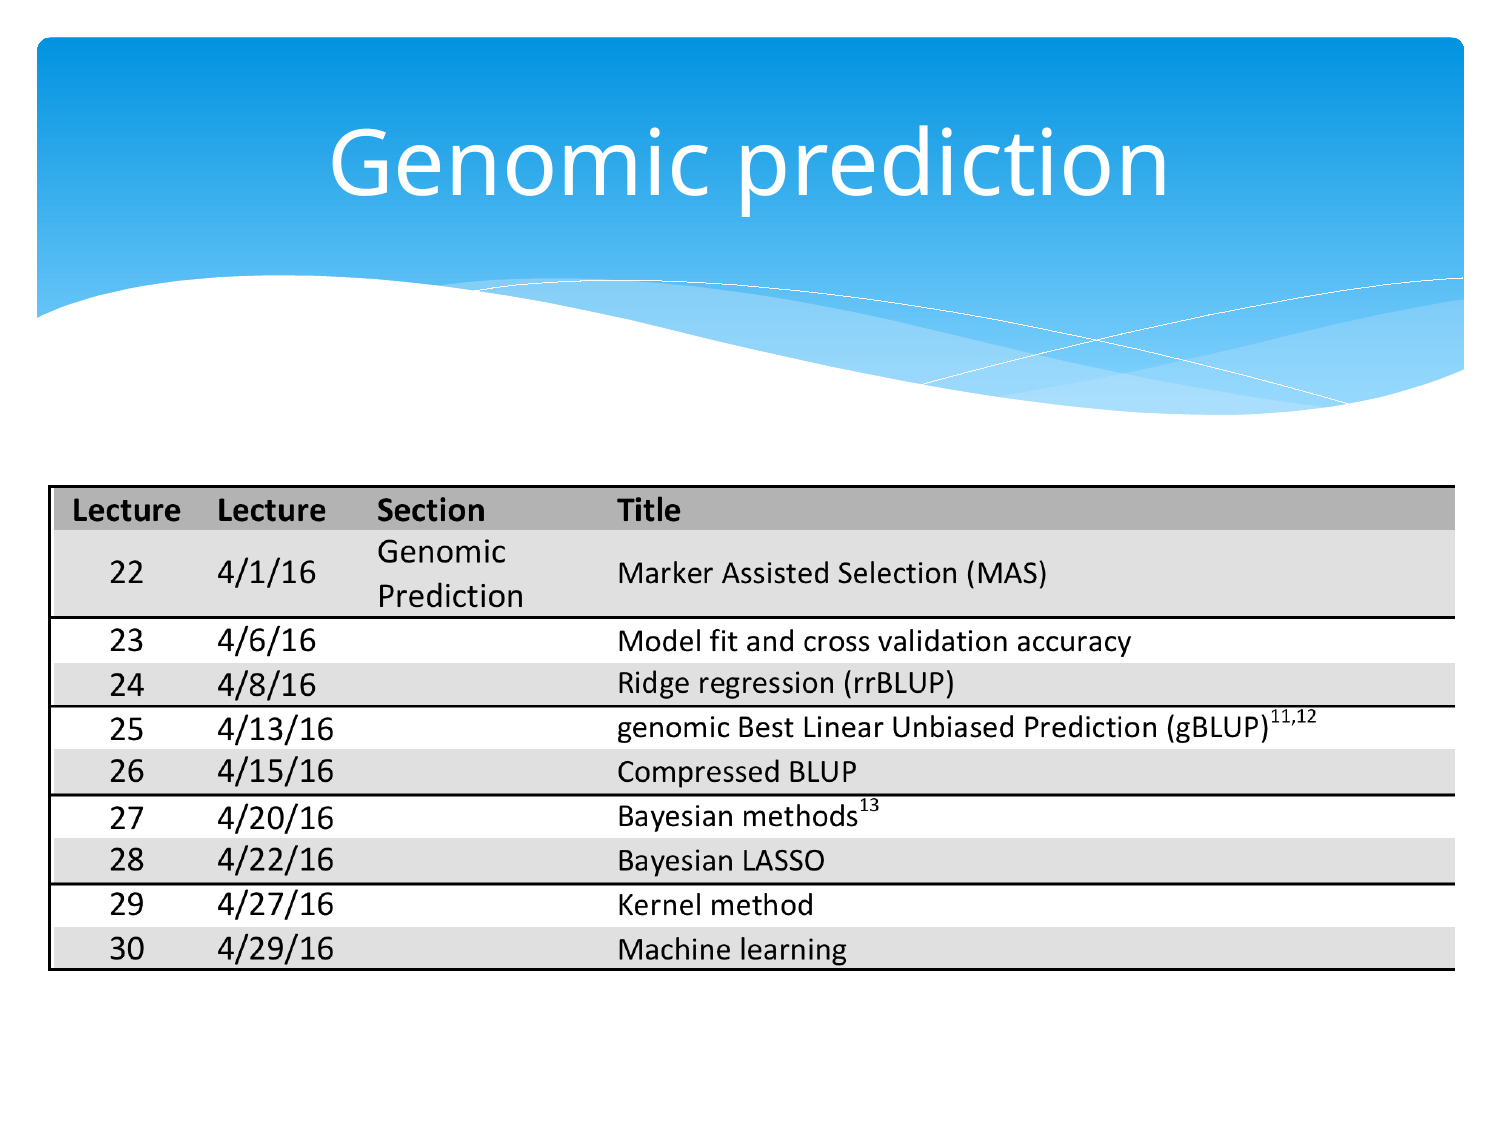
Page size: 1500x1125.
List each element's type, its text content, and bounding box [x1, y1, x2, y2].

title Genomic prediction [75, 55, 1425, 261]
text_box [36, 485, 1455, 1049]
